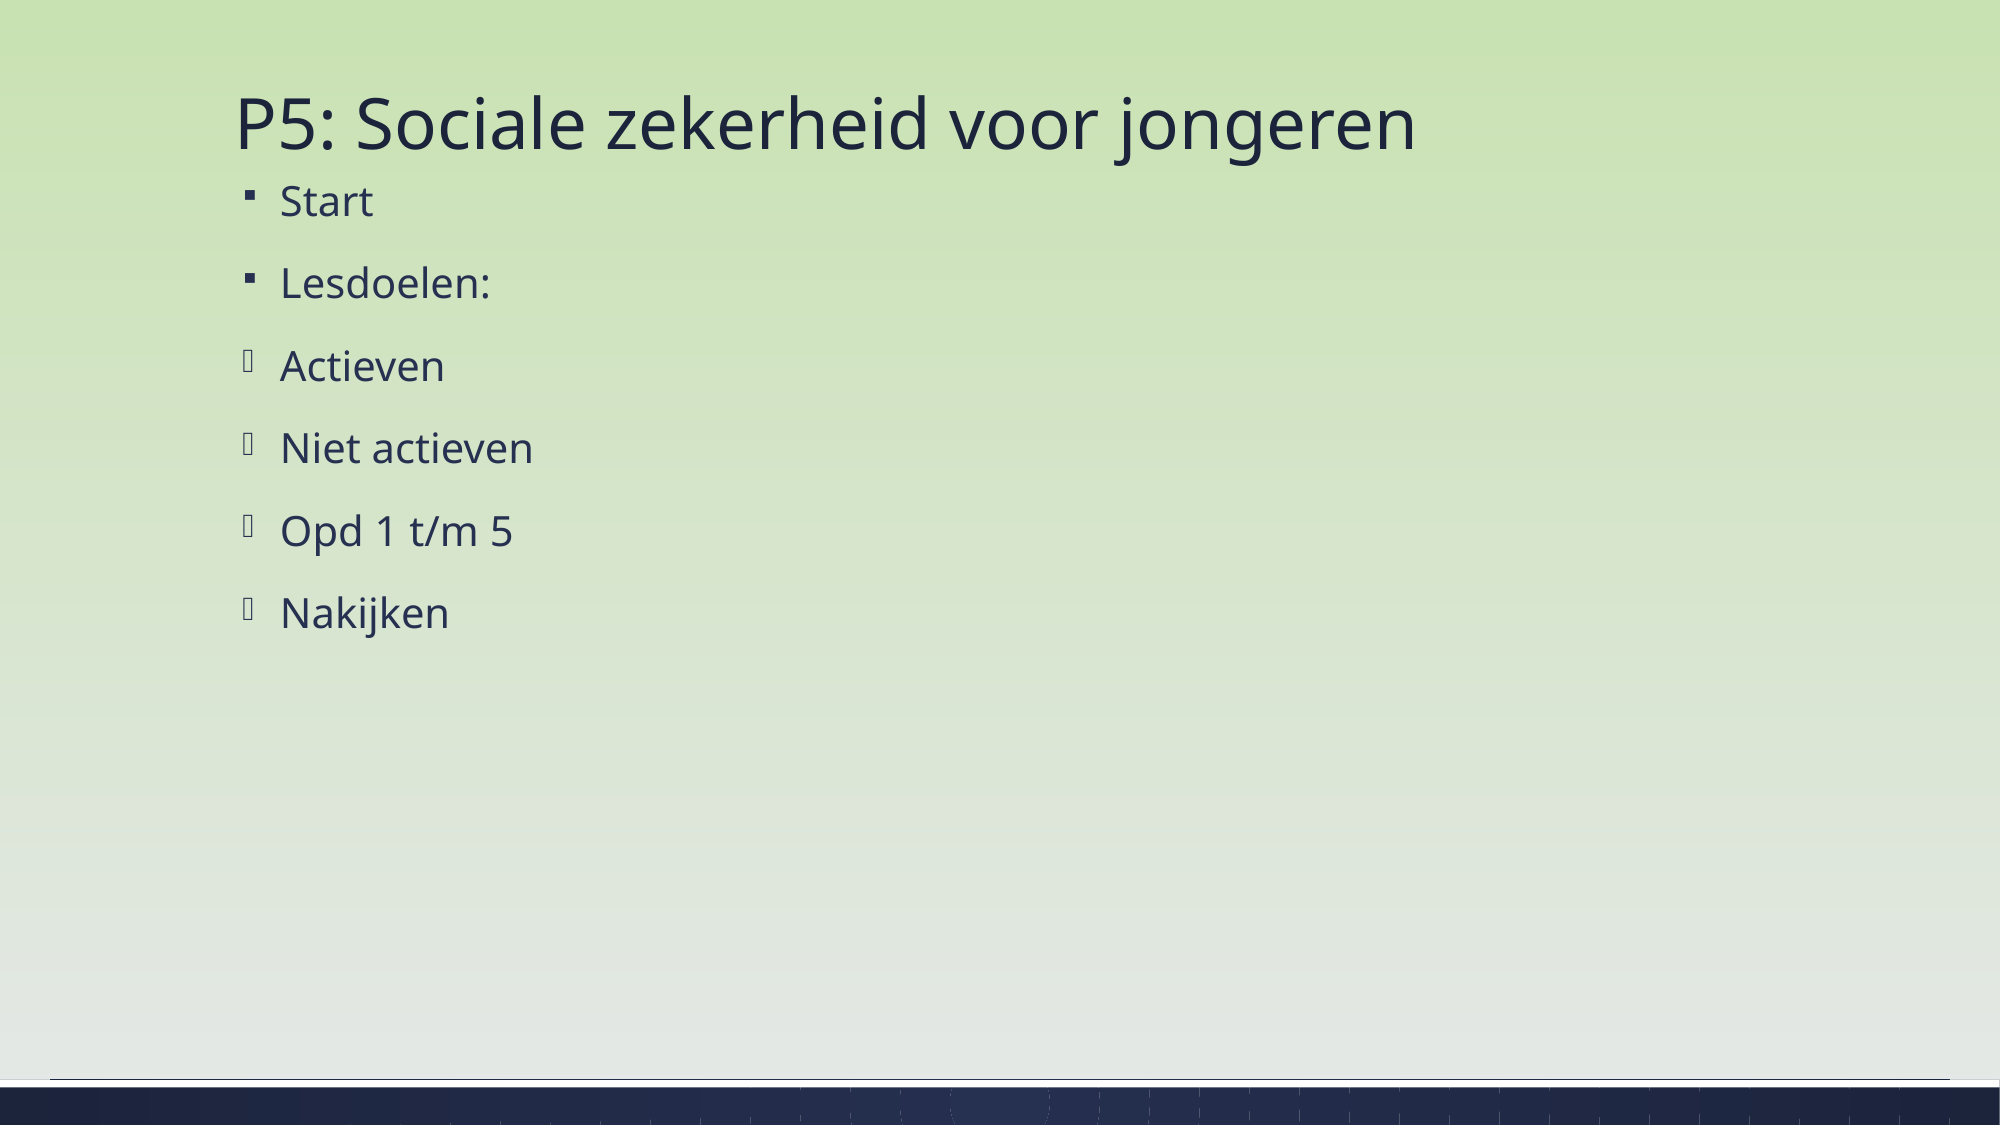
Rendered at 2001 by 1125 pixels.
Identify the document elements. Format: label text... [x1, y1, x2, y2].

list Start Lesdoelen: Actieven Niet actieven Opd 1 t/m 5 Nakijken [219, 172, 1780, 993]
title P5: Sociale zekerheid voor jongeren [219, 66, 1780, 172]
